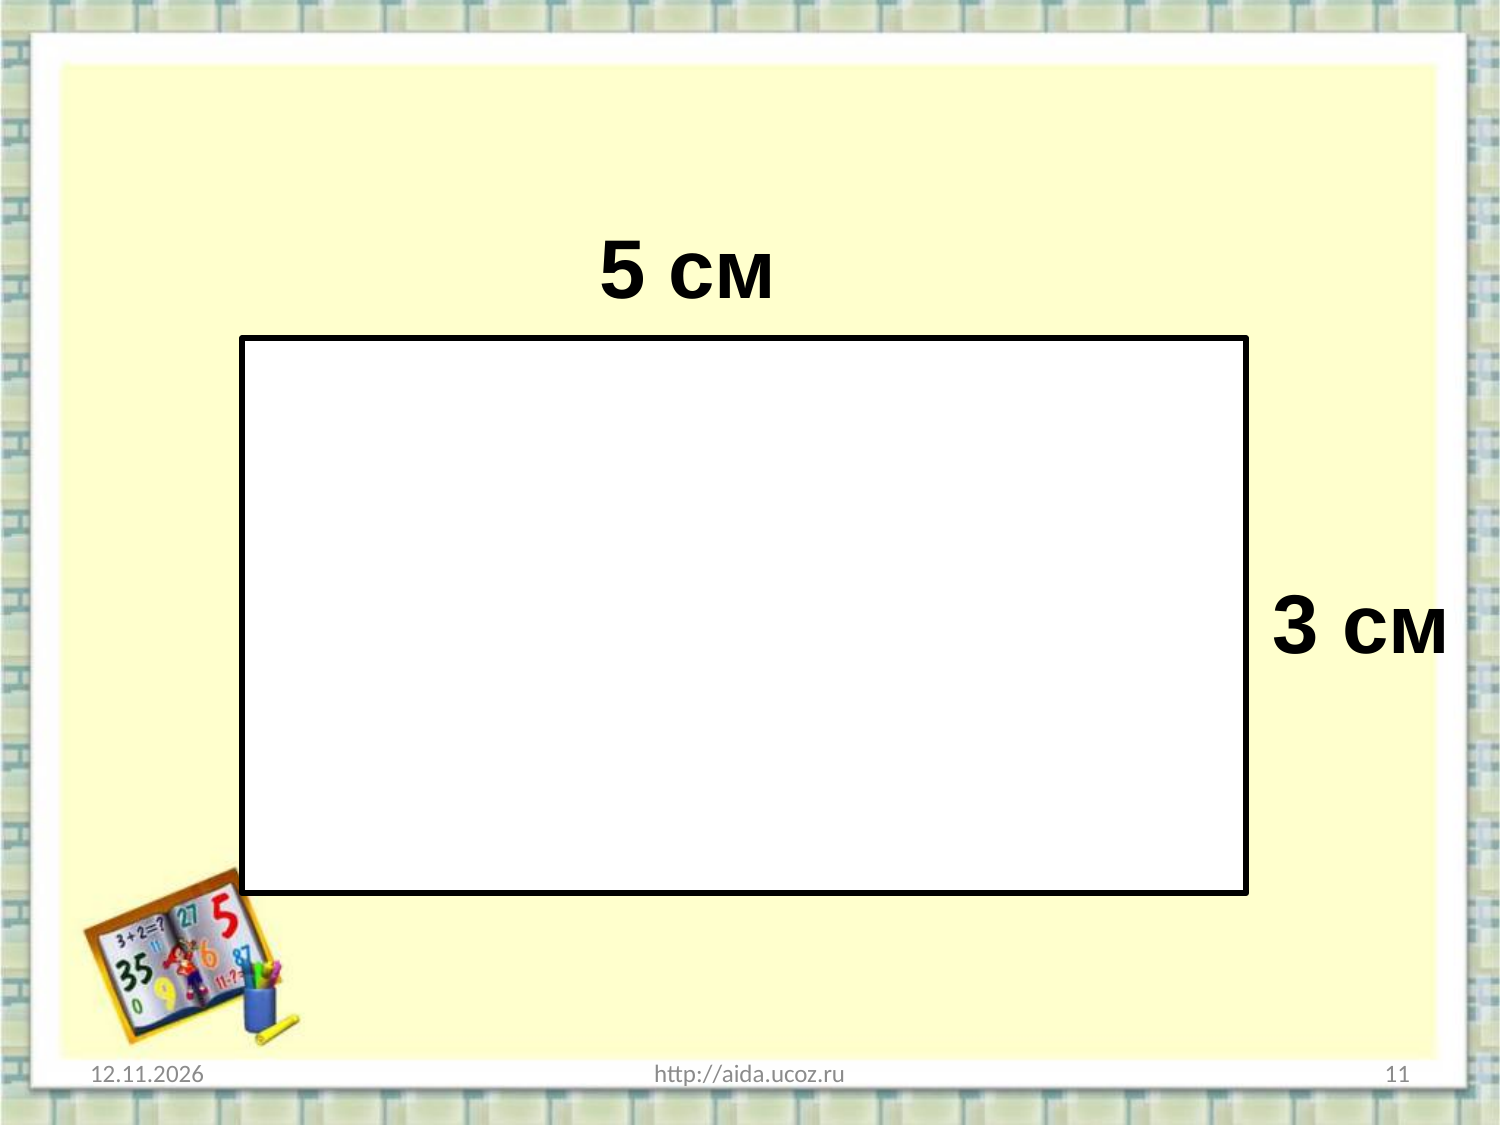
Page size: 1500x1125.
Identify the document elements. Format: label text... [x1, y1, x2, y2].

text_box 5 см [584, 208, 798, 323]
slide_number 11 [1074, 1042, 1425, 1103]
text_box 3 см [1257, 562, 1471, 678]
footer http://aida.ucoz.ru [512, 1042, 988, 1103]
text_box [240, 336, 1248, 895]
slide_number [75, 1042, 425, 1103]
picture [0, 0, 1500, 1125]
